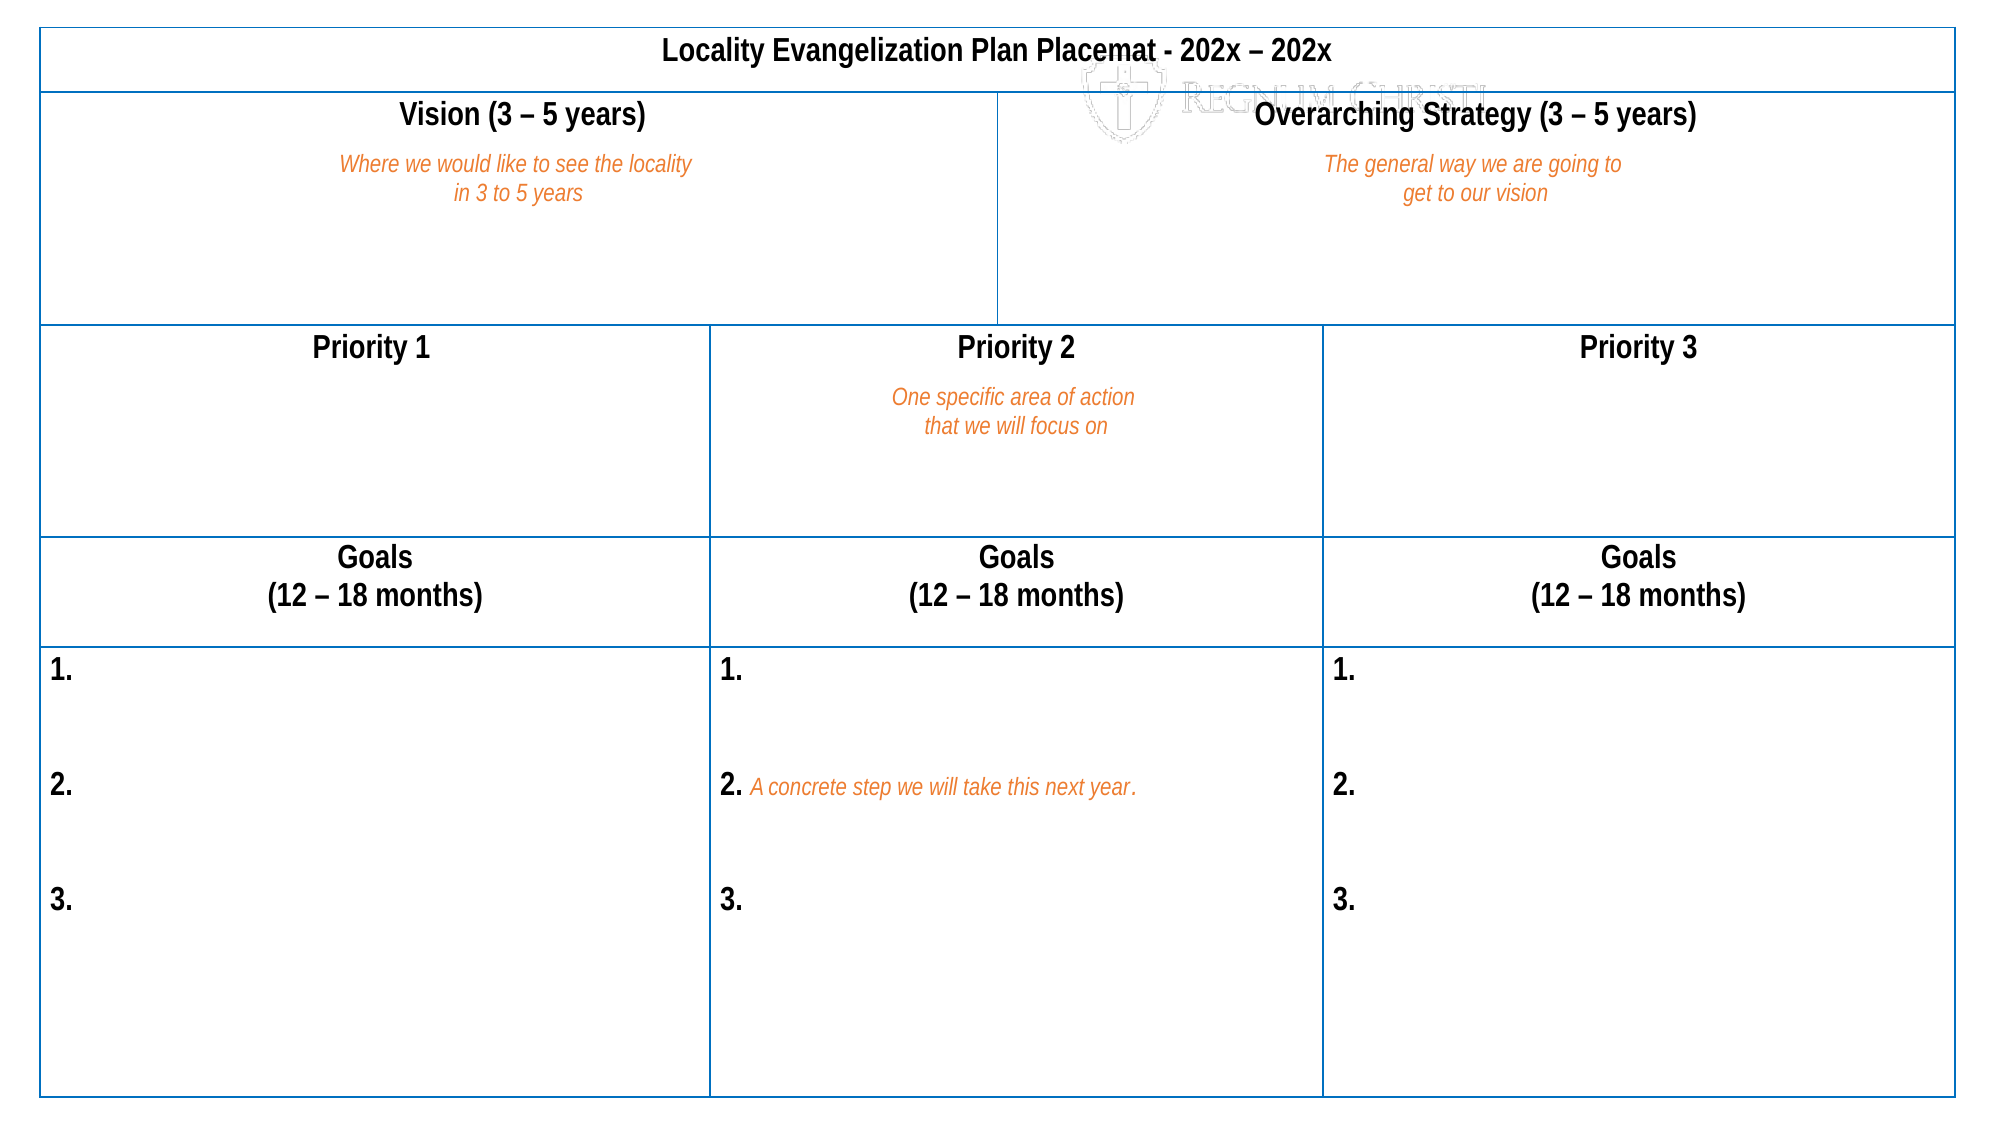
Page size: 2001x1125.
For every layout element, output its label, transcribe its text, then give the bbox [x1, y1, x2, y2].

table_cell Priority 2 One specific area of action that we will focus on [711, 326, 1322, 536]
table_cell Goals (12 – 18 months) [41, 538, 709, 646]
table_header Locality Evangelization Plan Placemat - 202x – 202x [41, 28, 1954, 91]
table_cell Priority 3 [1324, 326, 1954, 536]
table_cell 1. 2. A concrete step we will take this next year. 3. [711, 648, 1322, 1096]
table_cell Goals (12 – 18 months) [1324, 538, 1954, 646]
table_cell 1. 2. 3. [1324, 648, 1954, 1096]
table_cell Goals (12 – 18 months) [711, 538, 1322, 646]
table_cell Overarching Strategy (3 – 5 years) The general way we are going to get to our vision [998, 93, 1954, 324]
table_cell 1. 2. 3. [41, 648, 709, 1096]
table_cell Priority 1 [41, 326, 709, 536]
table_cell Vision (3 – 5 years) Where we would like to see the locality in 3 to 5 years [41, 93, 997, 324]
picture [1079, 54, 1487, 144]
